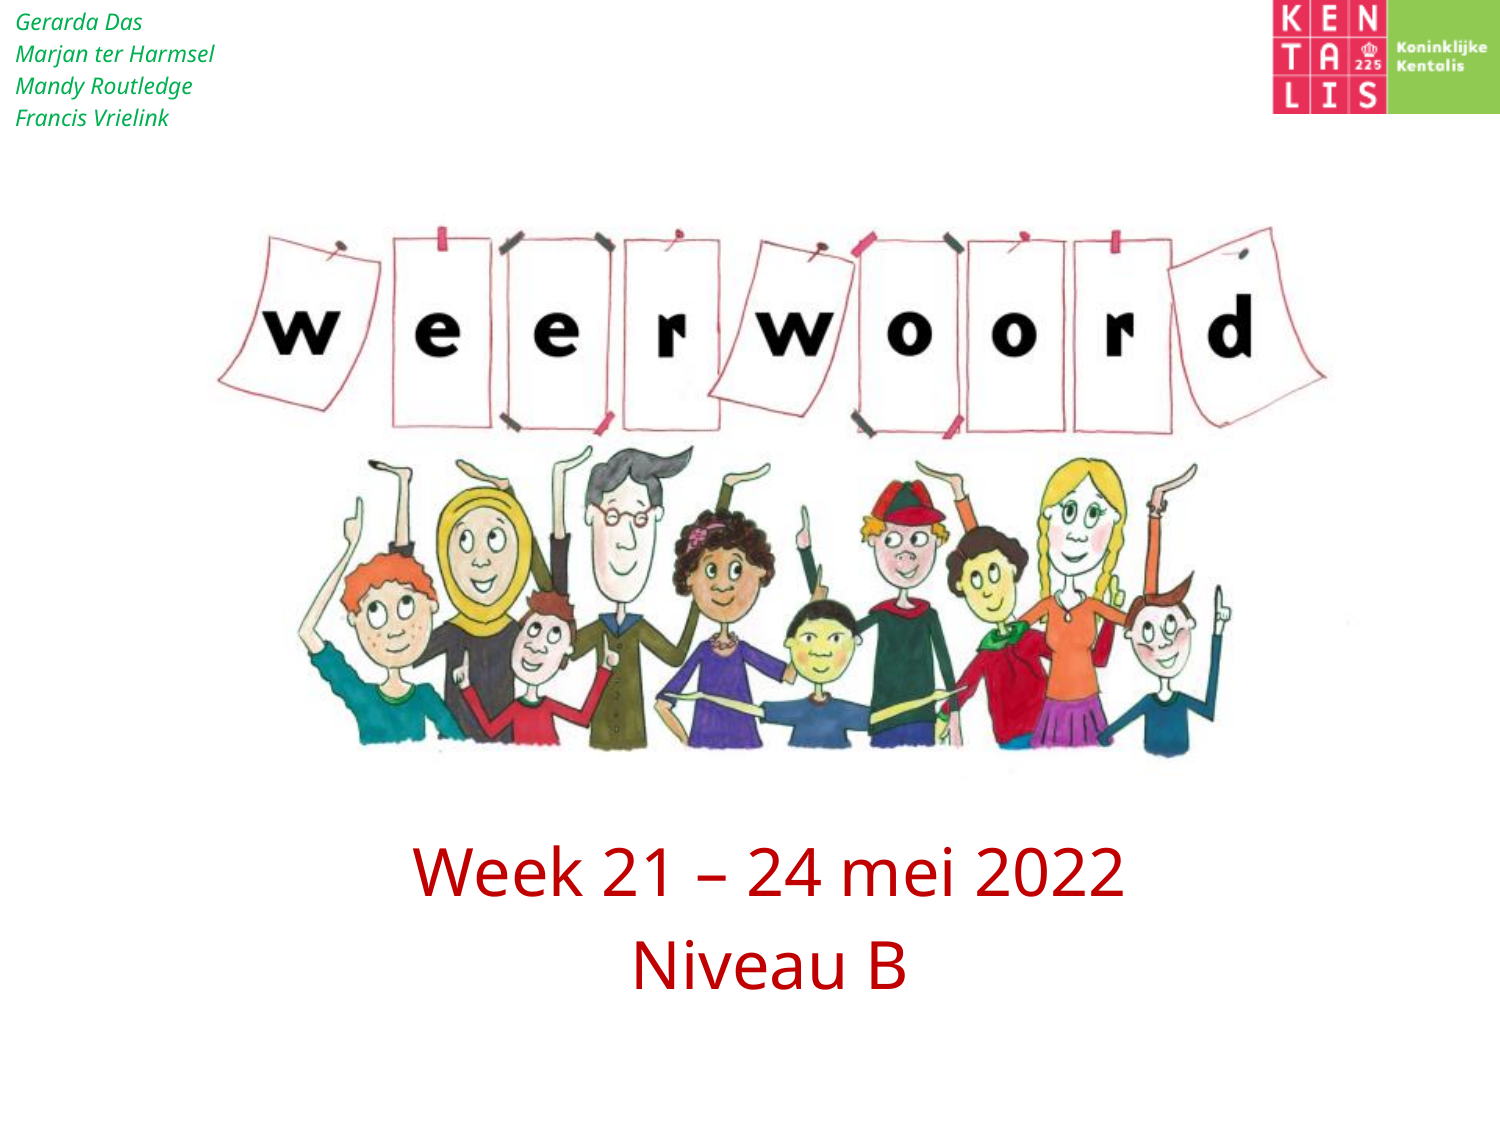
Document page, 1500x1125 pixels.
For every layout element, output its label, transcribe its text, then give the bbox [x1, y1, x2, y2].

picture [1272, 0, 1500, 114]
text_box Gerarda Das Marjan ter Harmsel Mandy Routledge Francis Vrielink [0, 0, 420, 197]
picture [182, 176, 1359, 780]
subtitle Week 21 – 24 mei 2022 Niveau B [194, 822, 1346, 1035]
